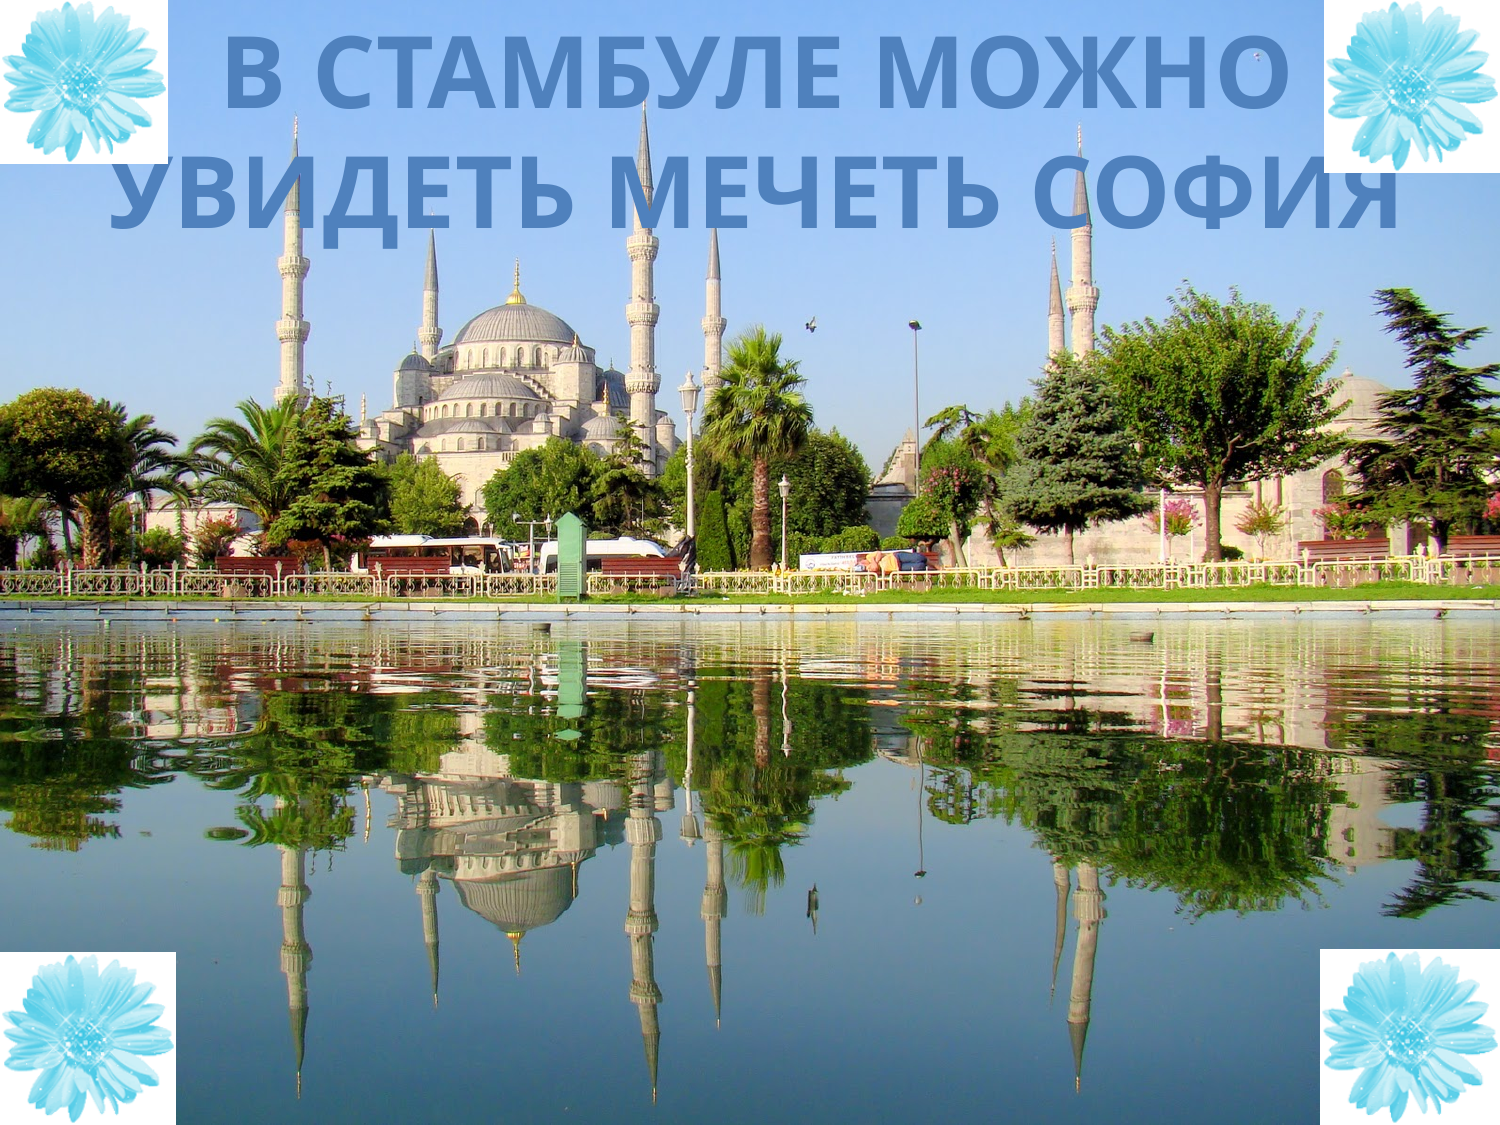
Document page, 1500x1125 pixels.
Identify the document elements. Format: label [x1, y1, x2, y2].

picture [1323, 0, 1500, 173]
picture [0, 952, 176, 1125]
picture [1320, 948, 1500, 1125]
list [0, 0, 1500, 1125]
picture [0, 0, 168, 165]
